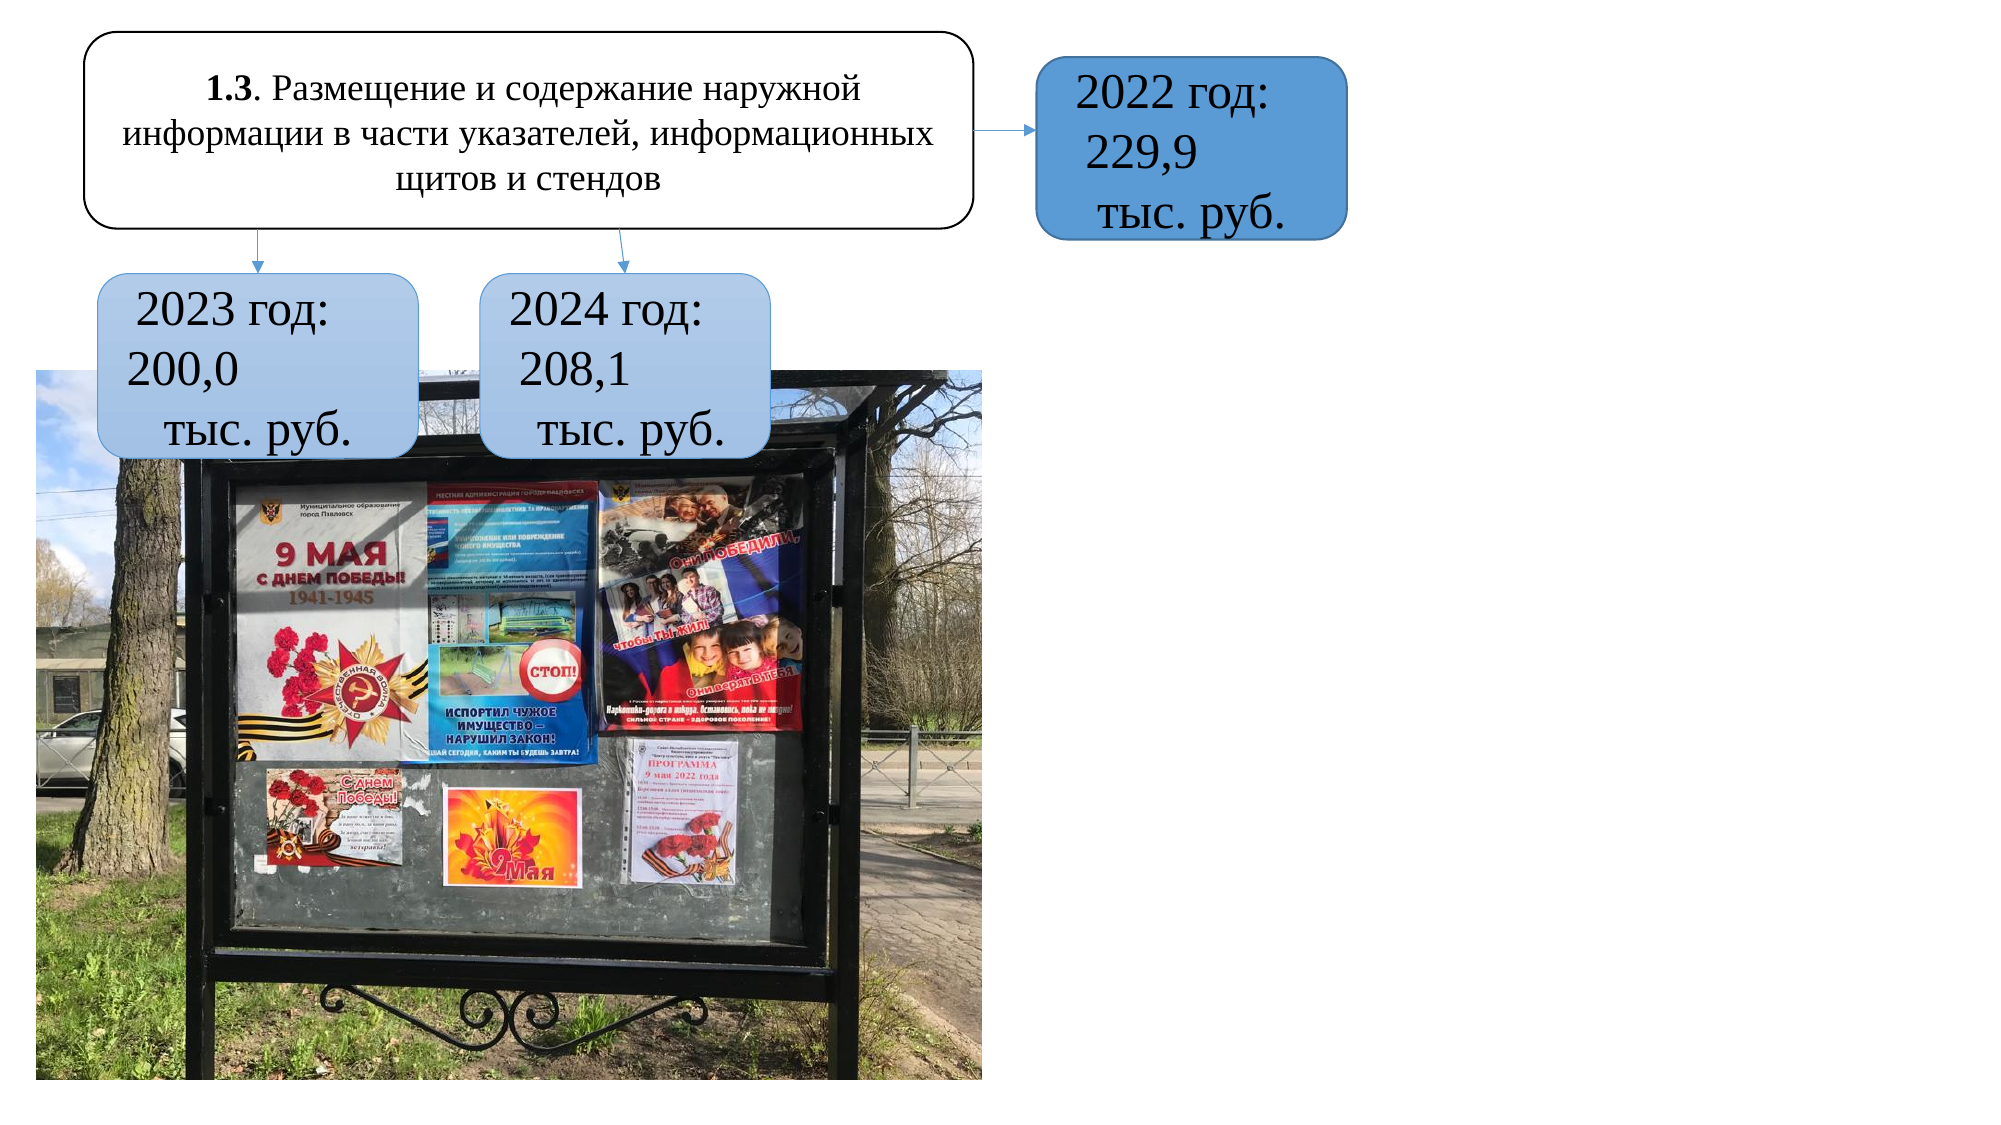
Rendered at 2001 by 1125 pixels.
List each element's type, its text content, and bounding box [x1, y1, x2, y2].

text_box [619, 228, 626, 274]
text_box 2023 год: 200,0 тыс. руб. [97, 273, 419, 370]
text_box 1.3. Размещение и содержание наружной информации в части указателей, информационных щитов и стендов [83, 30, 975, 230]
text_box 2024 год: 208,1 тыс. руб. [479, 273, 771, 370]
picture [35, 370, 982, 1080]
text_box 2022 год: 229,9 тыс. руб. [1035, 56, 1348, 241]
